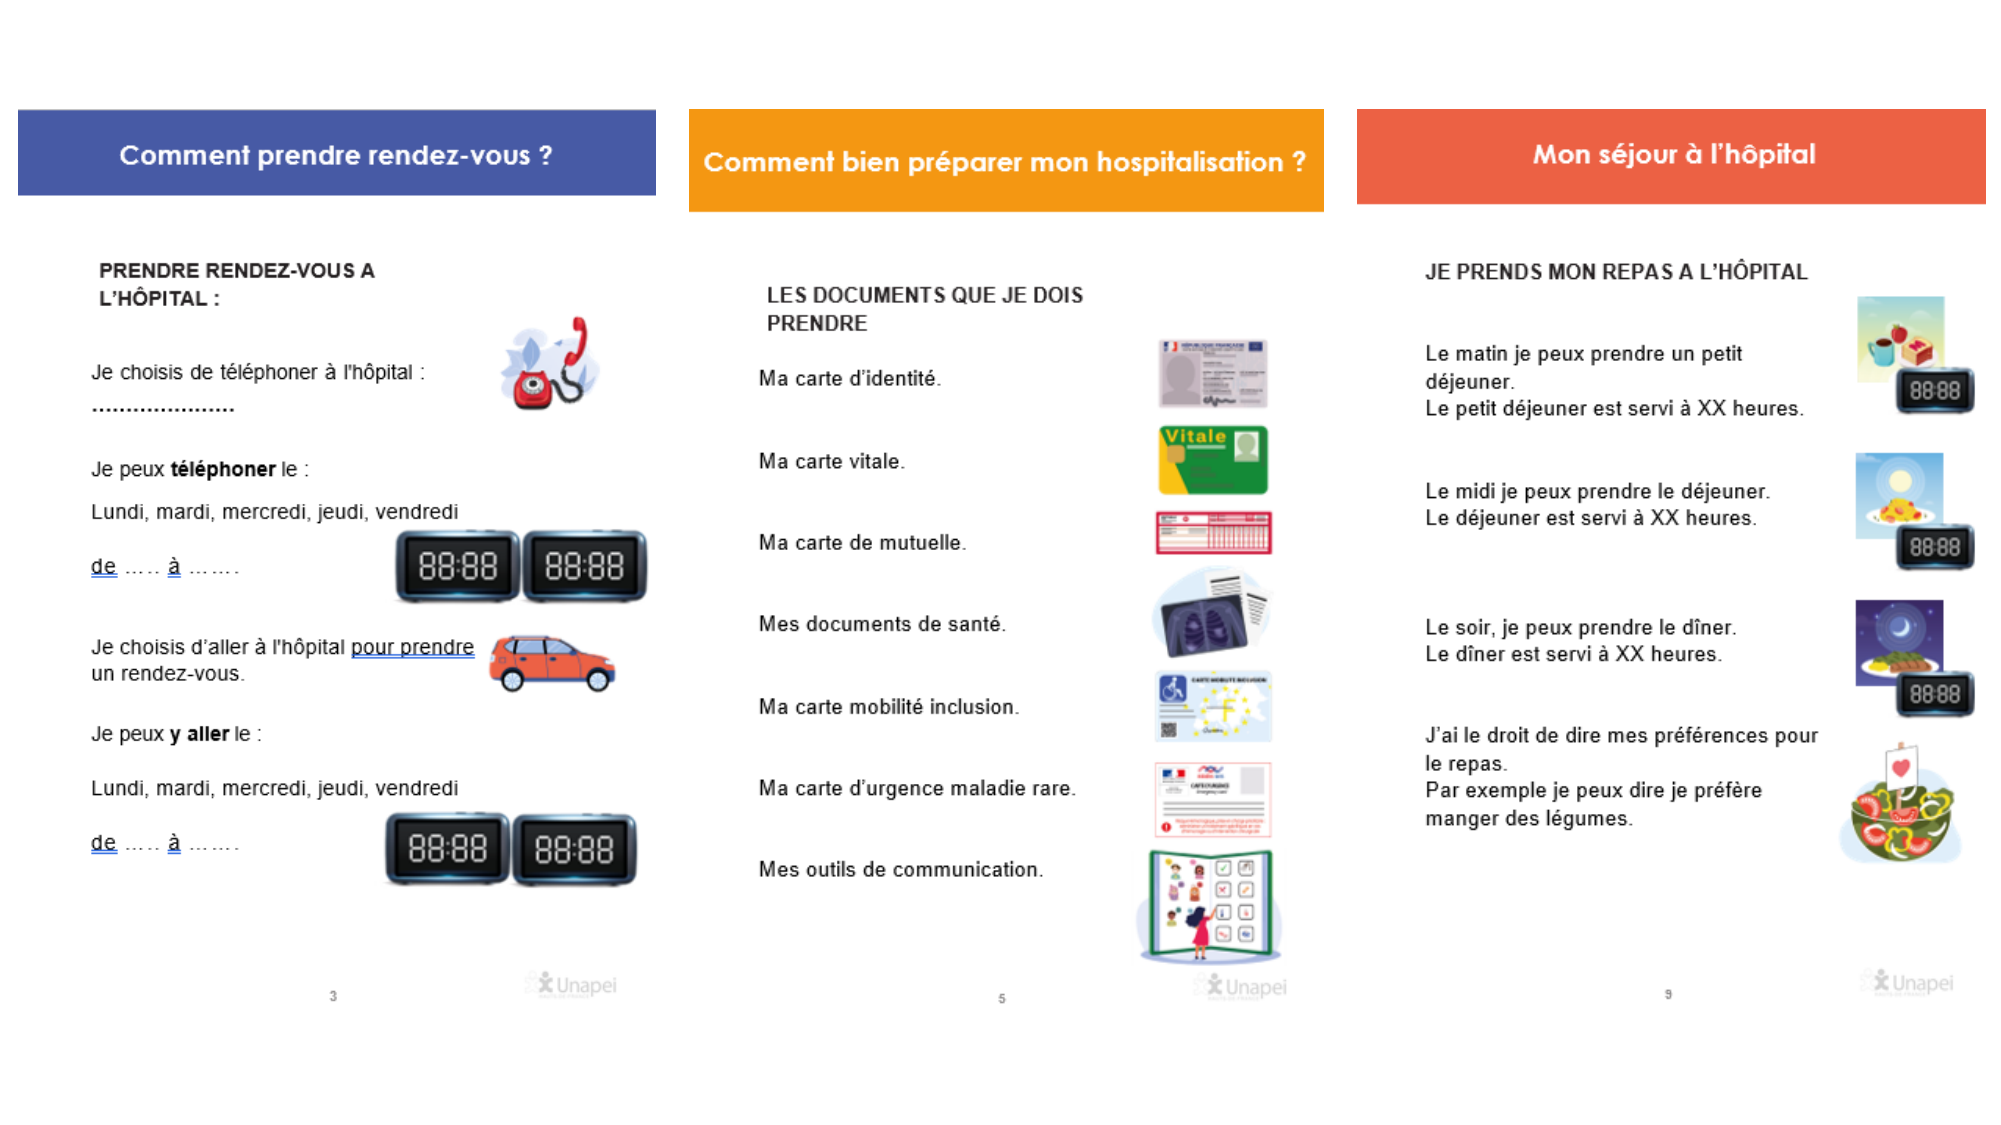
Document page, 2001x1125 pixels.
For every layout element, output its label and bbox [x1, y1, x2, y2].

picture [18, 109, 656, 1016]
picture [689, 109, 1324, 1016]
picture [1357, 109, 1986, 1004]
